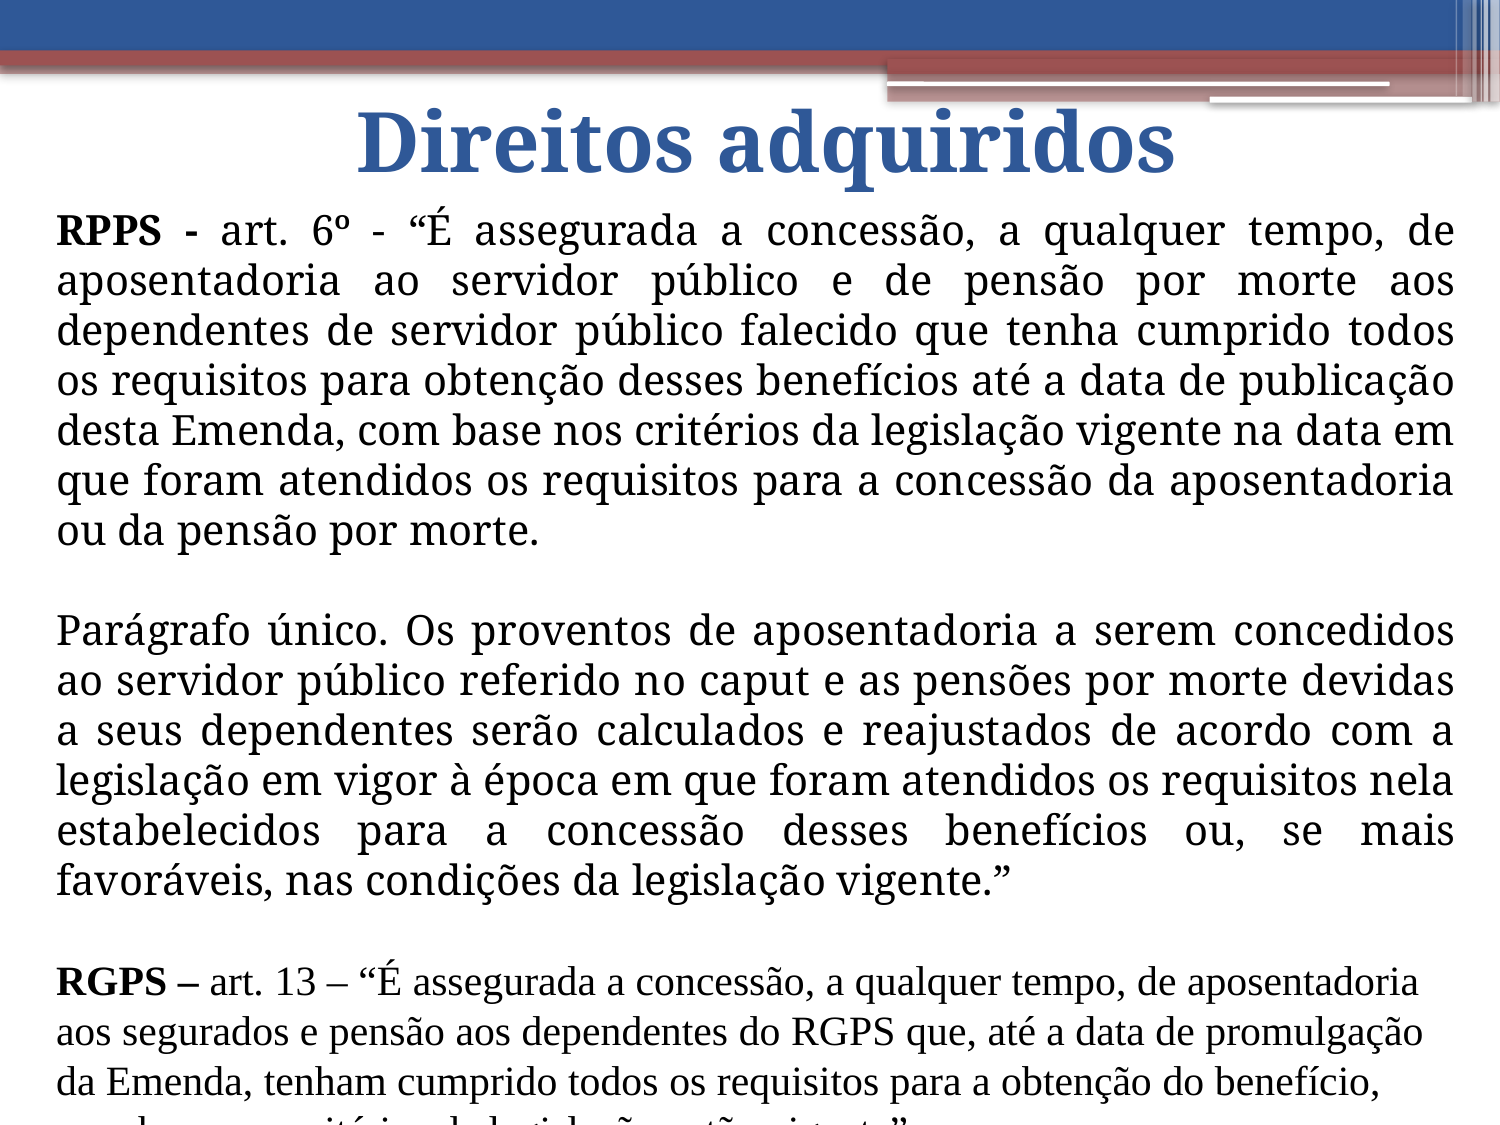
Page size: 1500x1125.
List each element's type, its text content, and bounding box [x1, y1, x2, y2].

title Direitos adquiridos [120, 30, 1415, 196]
text_box RPPS - art. 6º - “É assegurada a concessão, a qualquer tempo, de aposentadoria ao servidor público e de pensão por morte aos dependentes de servidor público falecido que tenha cumprido todos os requisitos para obtenção desses benefícios até a data de publicação desta Emenda, com base nos critérios da legislação vigente na data em que foram atendidos os requisitos para a concessão da aposentadoria ou da pensão por morte. Parágrafo único. Os proventos de aposentadoria a serem concedidos ao servidor público referido no caput e as pensões por morte devidas a seus dependentes serão calculados e reajustados de acordo com a legislação em vigor à época em que foram atendidos os requisitos nela estabelecidos para a concessão desses benefícios ou, se mais favoráveis, nas condições da legislação vigente.” RGPS – art. 13 – “É assegurada a concessão, a qualquer tempo, de aposentadoria aos segurados e pensão aos dependentes do RGPS que, até a data de promulgação da Emenda, tenham cumprido todos os requisitos para a obtenção do benefício, com base nos critérios da legislação então vigente”. [41, 196, 1471, 1125]
